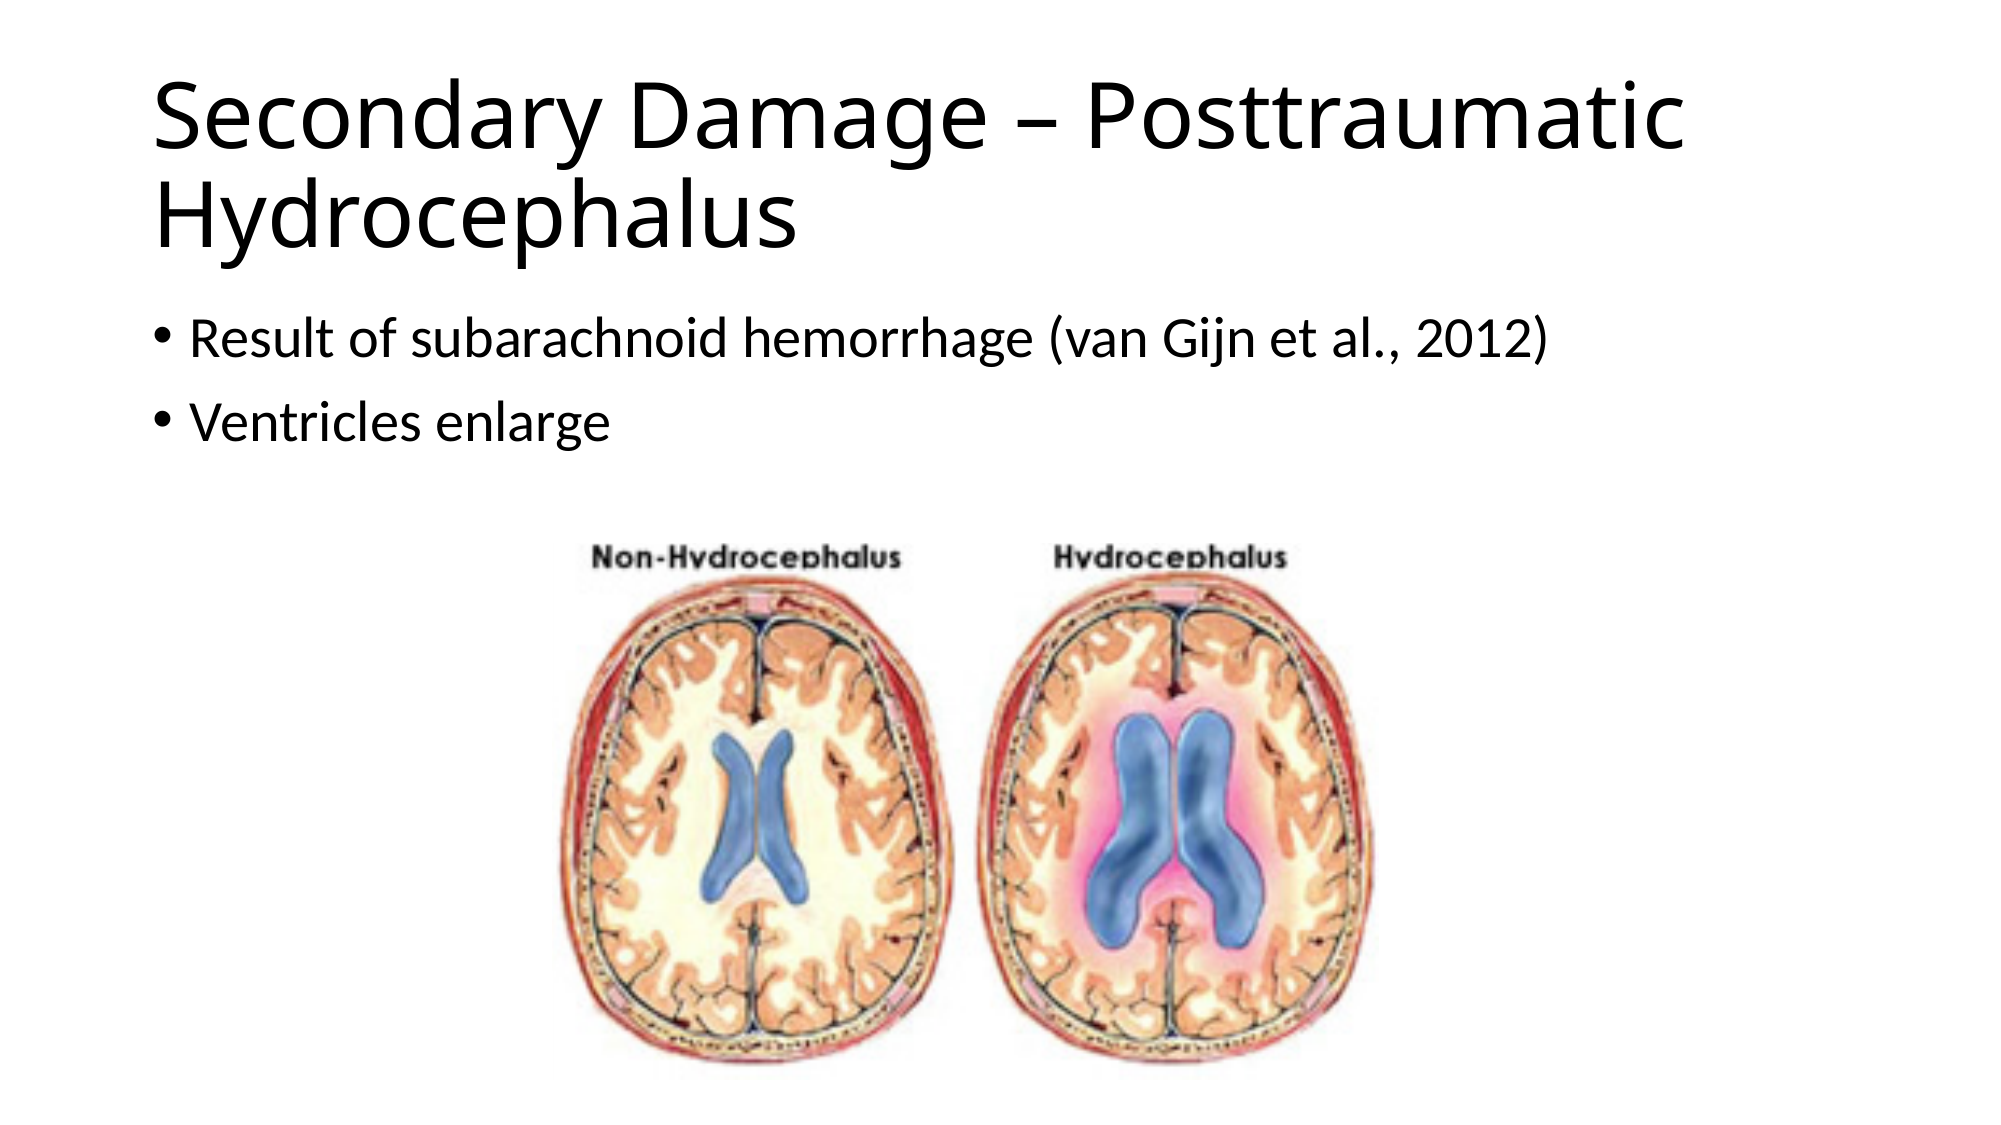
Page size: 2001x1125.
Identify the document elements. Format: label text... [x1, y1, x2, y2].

list Result of subarachnoid hemorrhage (van Gijn et al., 2012) Ventricles enlarge [137, 299, 1863, 1014]
title Secondary Damage – Posttraumatic Hydrocephalus [137, 59, 1863, 278]
picture [552, 543, 1379, 1080]
